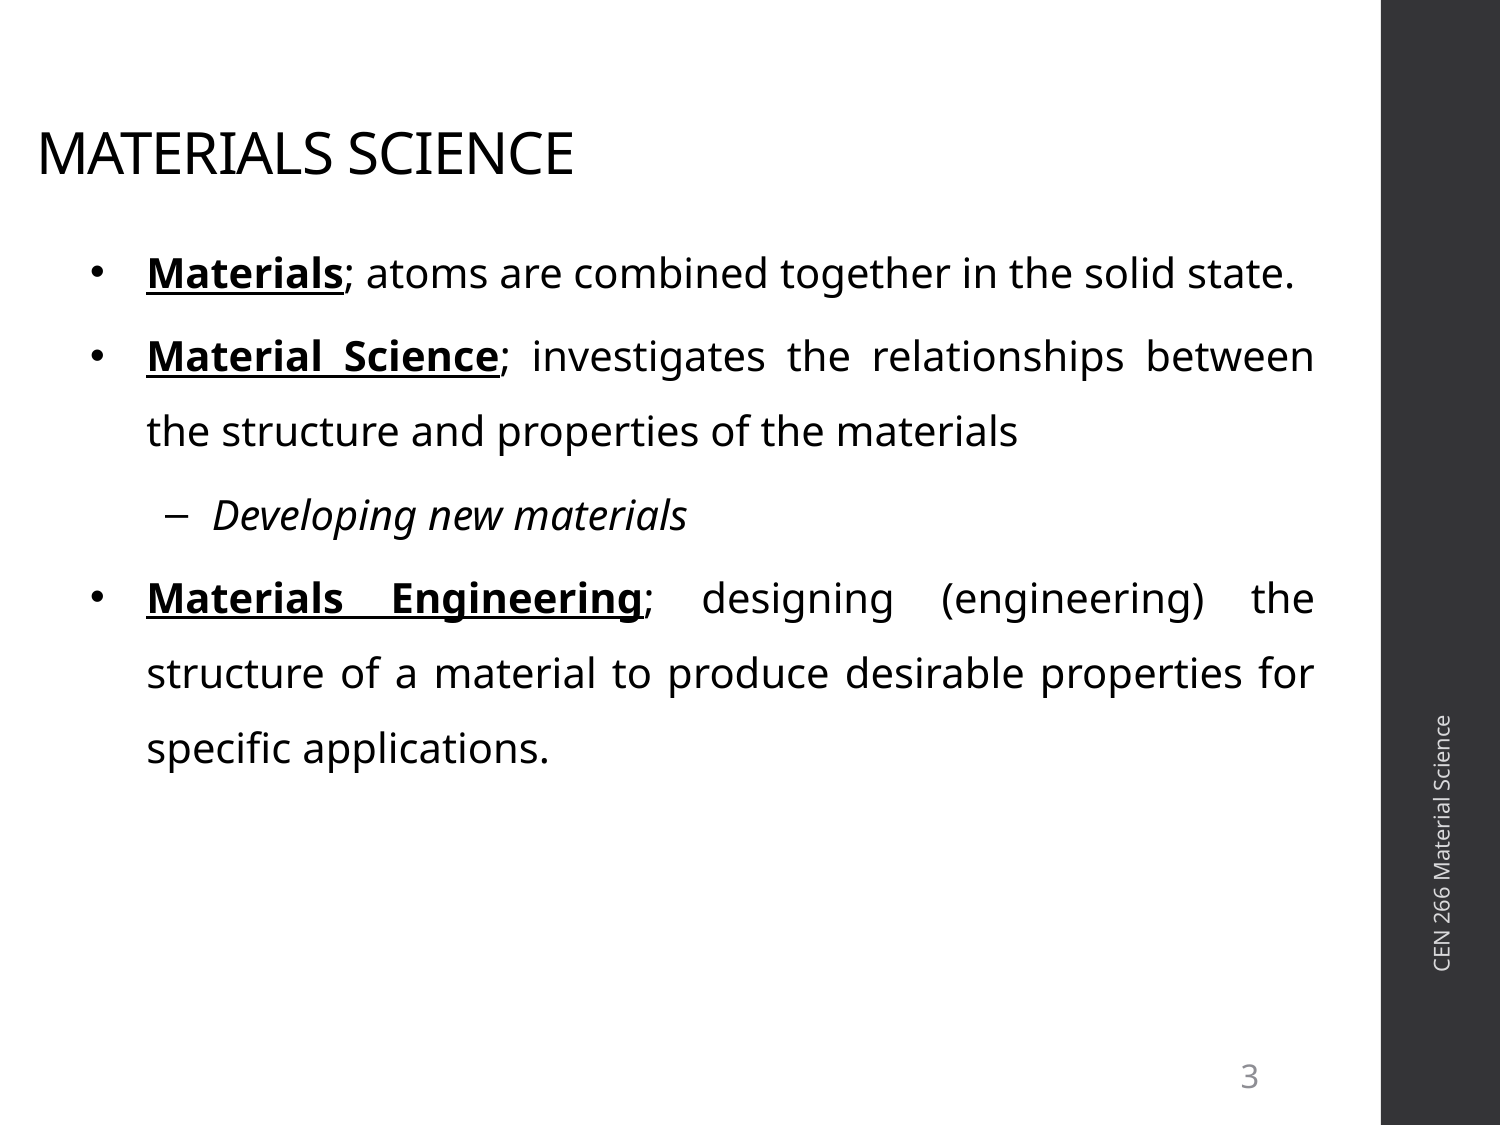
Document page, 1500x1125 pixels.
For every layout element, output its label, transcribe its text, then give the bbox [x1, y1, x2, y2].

text_box Materials; atoms are combined together in the solid state. Material Science; investigates the relationships between the structure and properties of the materials Developing new materials Materials Engineering; designing (engineering) the structure of a material to produce desirable properties for specific applications. [75, 155, 1331, 1010]
title MATERIALS SCIENCE [21, 7, 1473, 195]
slide_number 3 [1074, 1048, 1425, 1109]
footer CEN 266 Material Science [1418, 400, 1464, 988]
